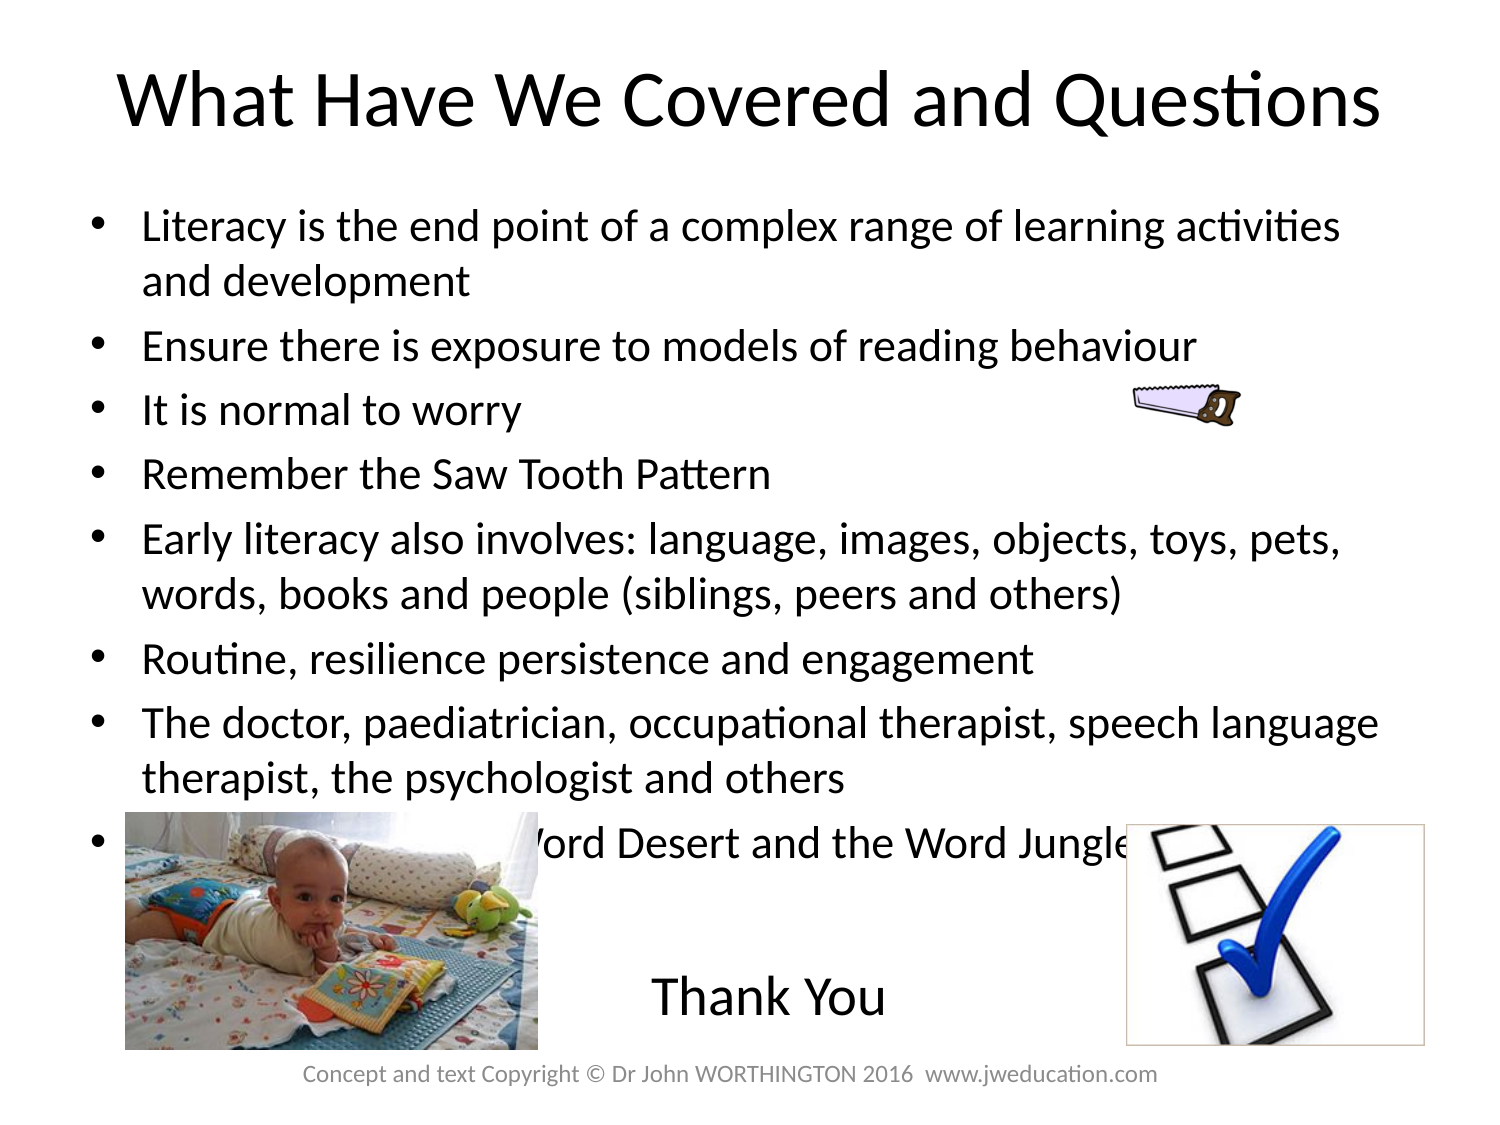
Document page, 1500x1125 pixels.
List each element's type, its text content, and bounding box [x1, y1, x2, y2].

footer Concept and text Copyright © Dr John WORTHINGTON 2016 www.jweducation.com [287, 1042, 1175, 1103]
picture [1126, 824, 1426, 1046]
picture [1126, 338, 1251, 463]
title What Have We Covered and Questions [75, 0, 1425, 187]
list Literacy is the end point of a complex range of learning activities and development Ensure there is exposure to models of reading behaviour It is normal to worry Remember the Saw Tooth Pattern Early literacy also involves: language, images, objects, toys, pets, words, books and people (siblings, peers and others) Routine, resilience persistence and engagement The doctor, paediatrician, occupational therapist, speech language therapist, the psychologist and others The Pot Plants, the Word Desert and the Word Jungle Thank You [75, 187, 1425, 1038]
picture [124, 812, 538, 1051]
